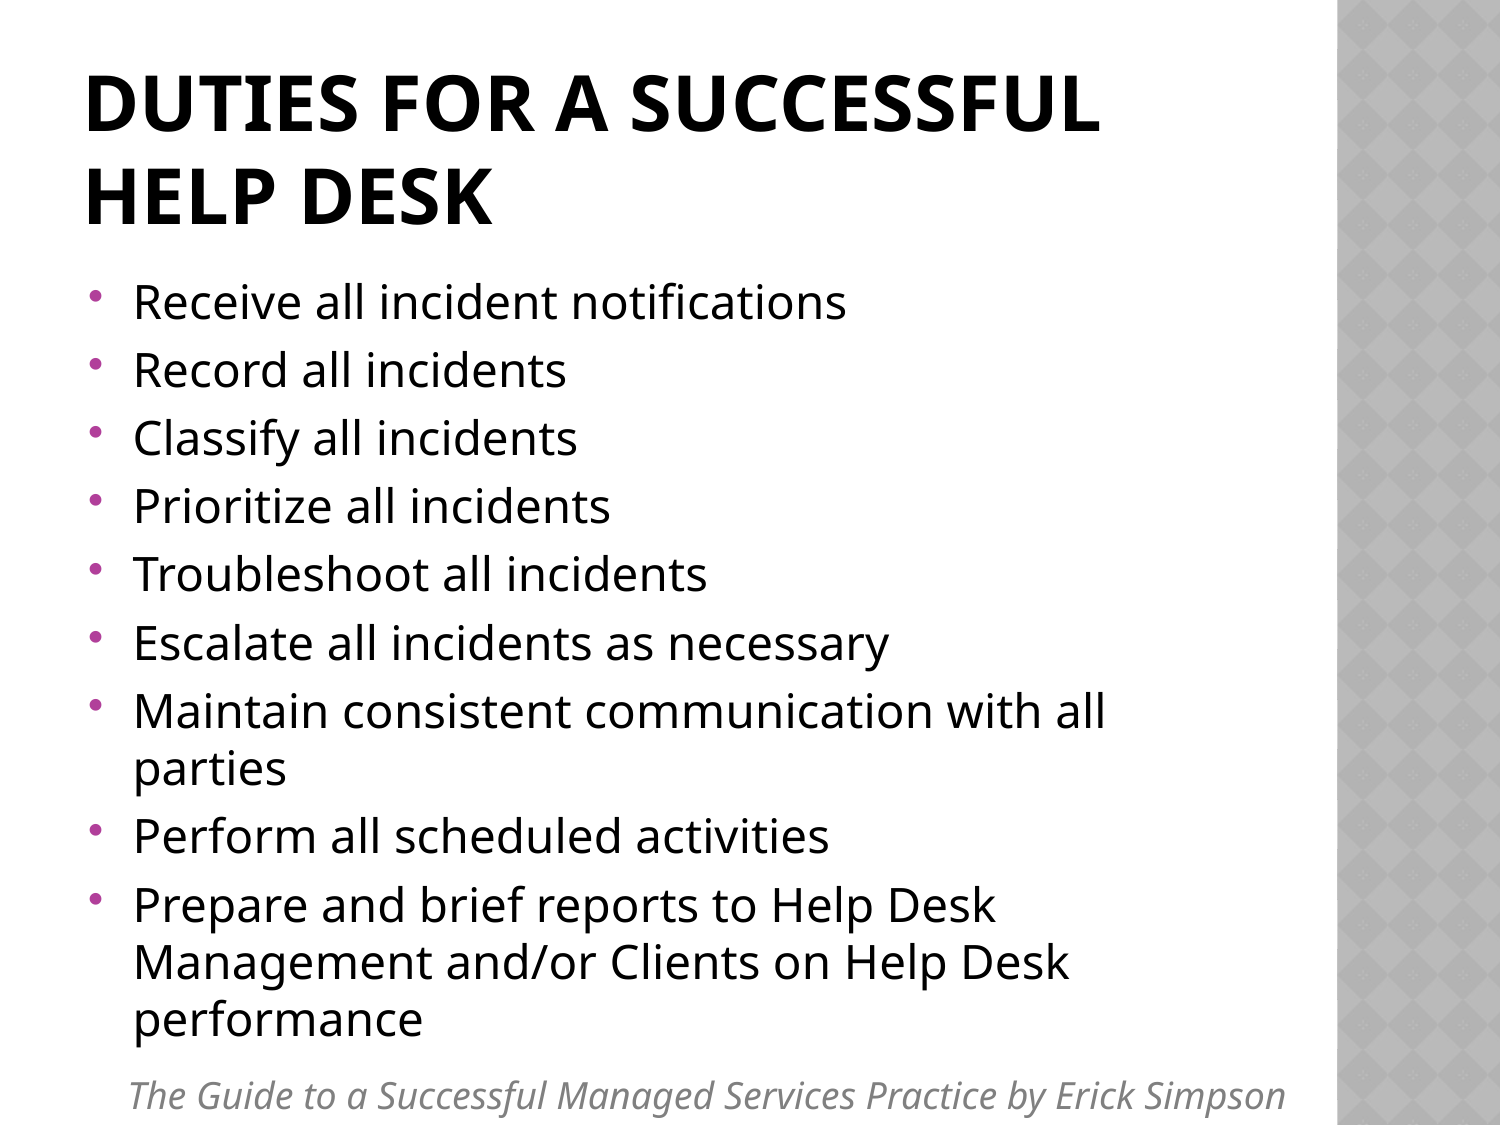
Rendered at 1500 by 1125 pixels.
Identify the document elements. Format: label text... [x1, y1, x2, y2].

list Receive all incident notifications Record all incidents Classify all incidents Prioritize all incidents Troubleshoot all incidents Escalate all incidents as necessary Maintain consistent communication with all parties Perform all scheduled activities Prepare and brief reports to Help Desk Management and/or Clients on Help Desk performance [75, 264, 1263, 1059]
text_box The Guide to a Successful Managed Services Practice by Erick Simpson [112, 1064, 1400, 1125]
title Duties for a Successful Help Desk [75, 52, 1263, 240]
